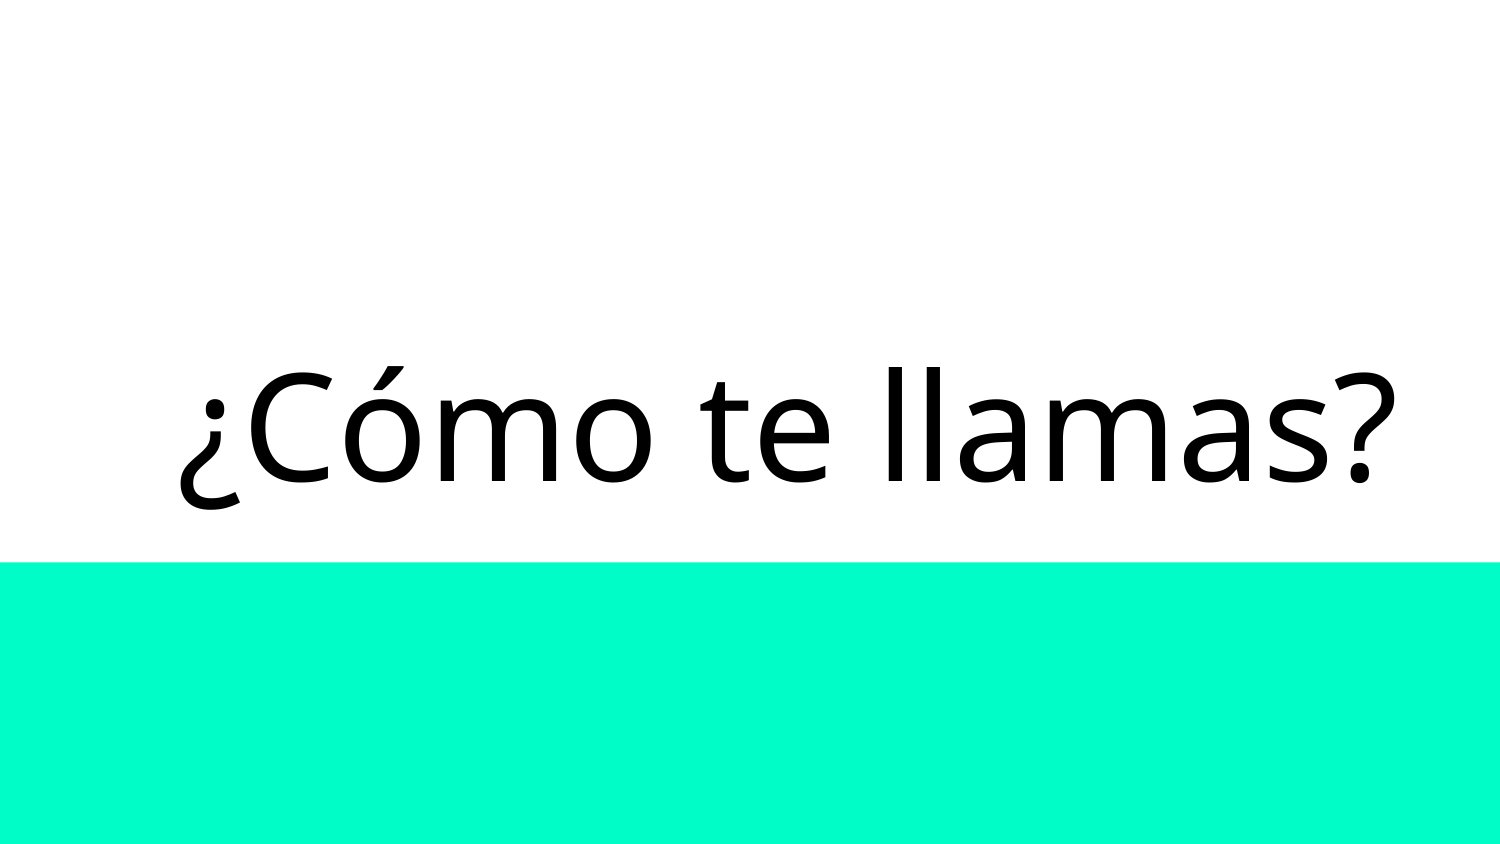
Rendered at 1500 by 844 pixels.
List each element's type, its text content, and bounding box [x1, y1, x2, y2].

text_box ¿Cómo te llamas? [118, 369, 1459, 475]
